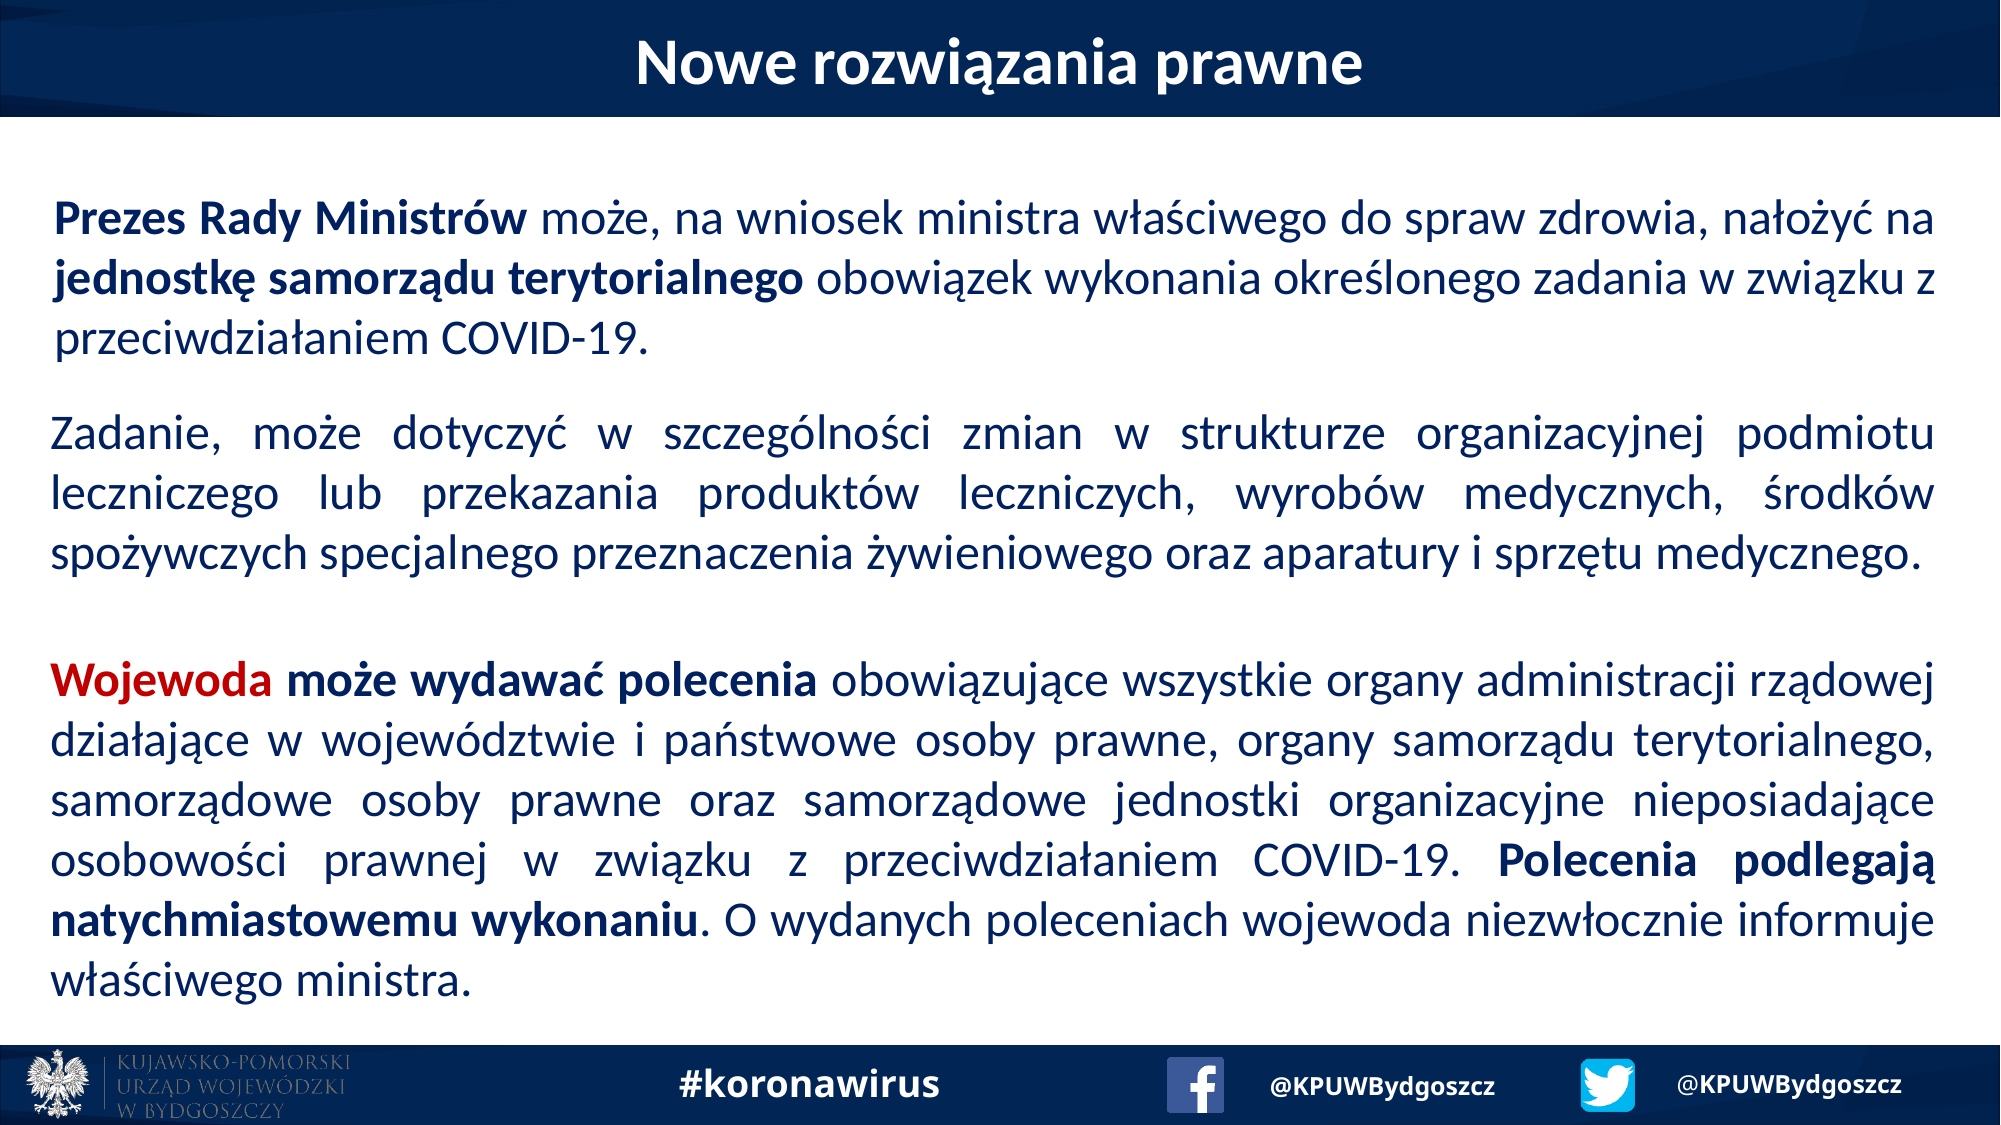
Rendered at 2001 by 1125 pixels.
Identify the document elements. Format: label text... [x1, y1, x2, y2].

picture [0, 0, 2000, 117]
text_box Zadanie, może dotyczyć w szczególności zmian w strukturze organizacyjnej podmiotu leczniczego lub przekazania produktów leczniczych, wyrobów medycznych, środków spożywczych specjalnego przeznaczenia żywieniowego oraz aparatury i sprzętu medycznego. [35, 392, 1952, 587]
text_box Wojewoda może wydawać polecenia obowiązujące wszystkie organy administracji rządowej działające w województwie i państwowe osoby prawne, organy samorządu terytorialnego, samorządowe osoby prawne oraz samorządowe jednostki organizacyjne nieposiadające osobowości prawnej w związku z przeciwdziałaniem COVID-19. Polecenia podlegają natychmiastowemu wykonaniu. O wydanych poleceniach wojewoda niezwłocznie informuje właściwego ministra. [35, 639, 1952, 1015]
text_box Prezes Rady Ministrów może, na wniosek ministra właściwego do spraw zdrowia, nałożyć na jednostkę samorządu terytorialnego obowiązek wykonania określonego zadania w związku z przeciwdziałaniem COVID-19. [39, 176, 1952, 372]
picture [0, 1031, 2000, 1125]
